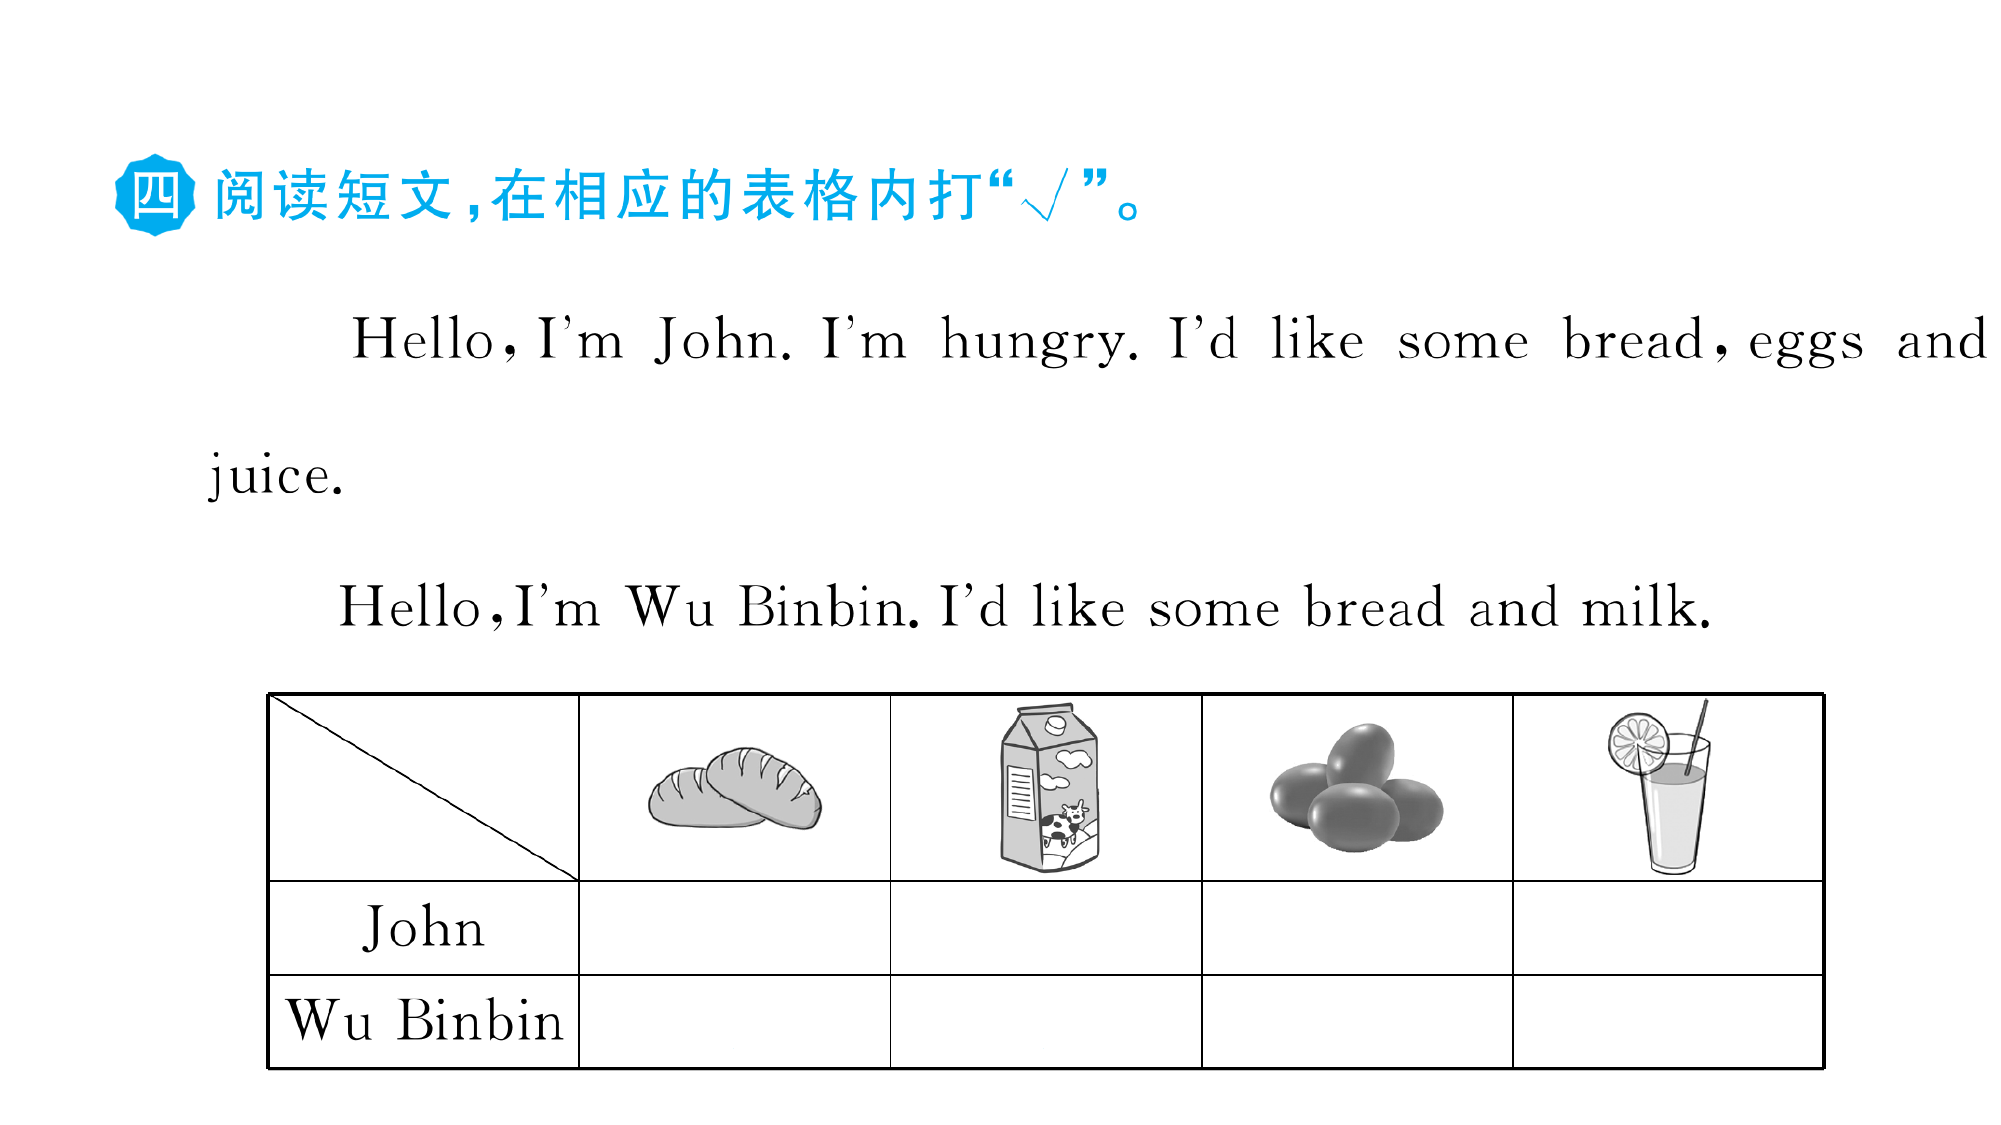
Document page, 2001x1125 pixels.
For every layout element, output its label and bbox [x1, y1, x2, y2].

picture [110, 122, 2000, 1099]
